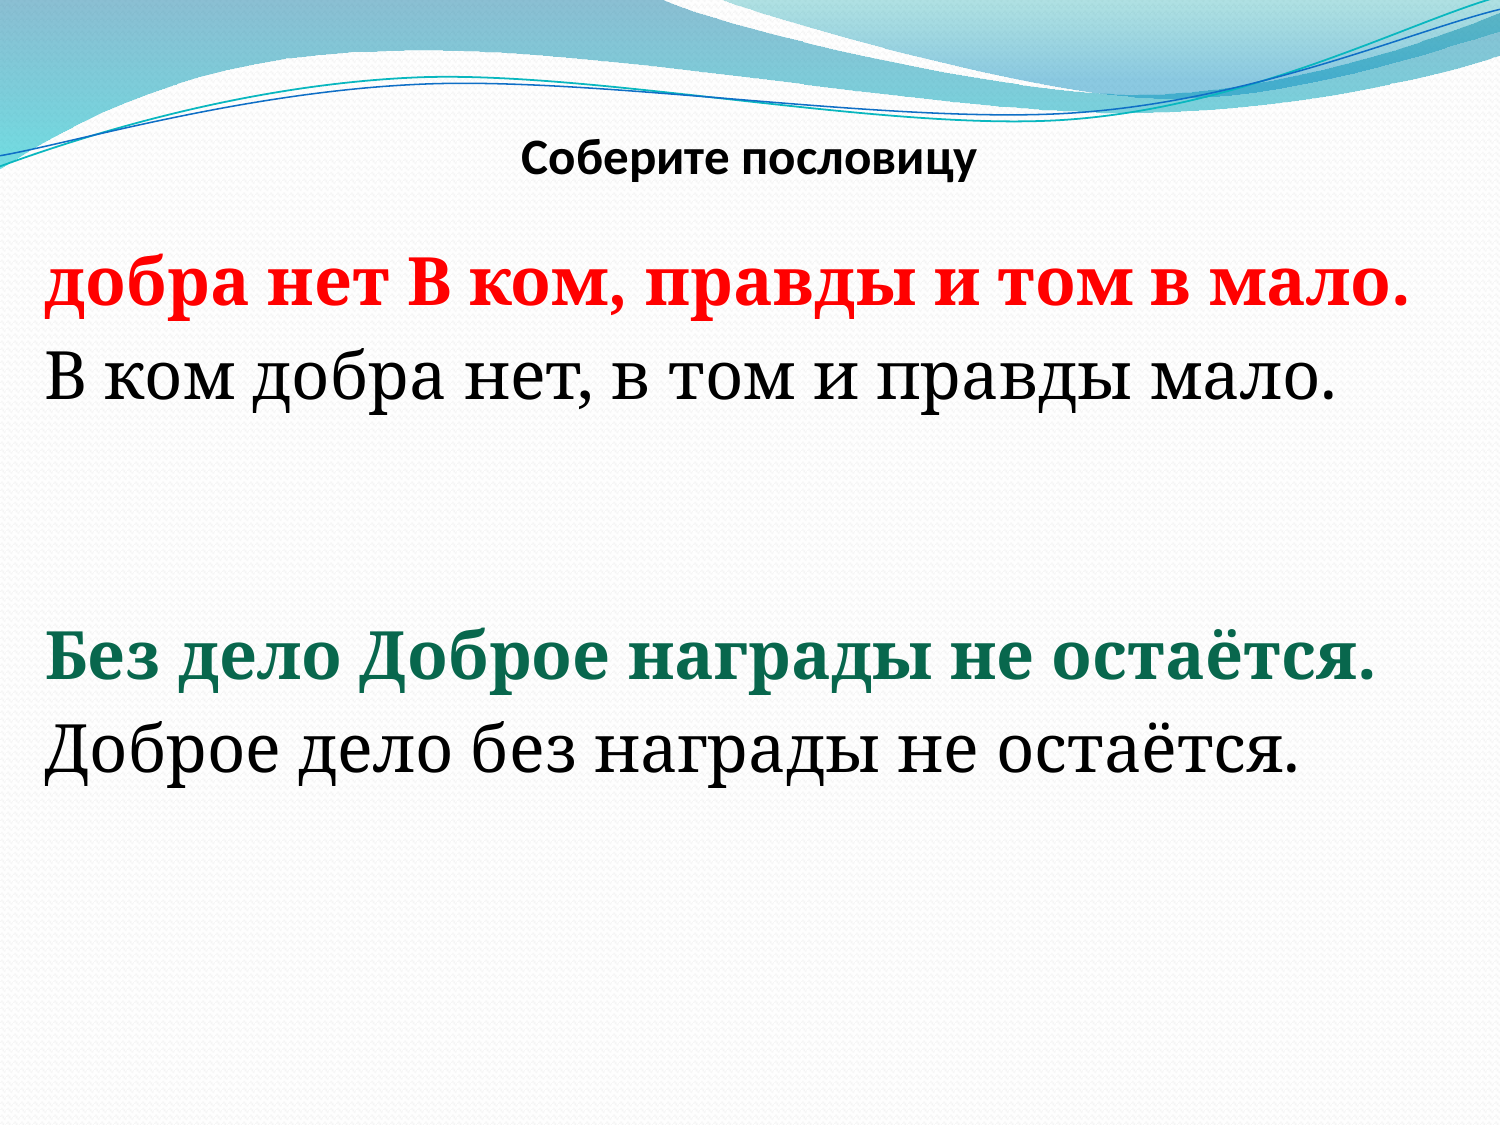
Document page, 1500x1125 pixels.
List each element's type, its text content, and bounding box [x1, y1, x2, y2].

title Соберите пословицу [75, 115, 1425, 185]
list добра нет В ком, правды и том в мало. В ком добра нет, в том и правды мало. Без дело Доброе награды не остаётся. Доброе дело без награды не остаётся. [29, 231, 1459, 1038]
